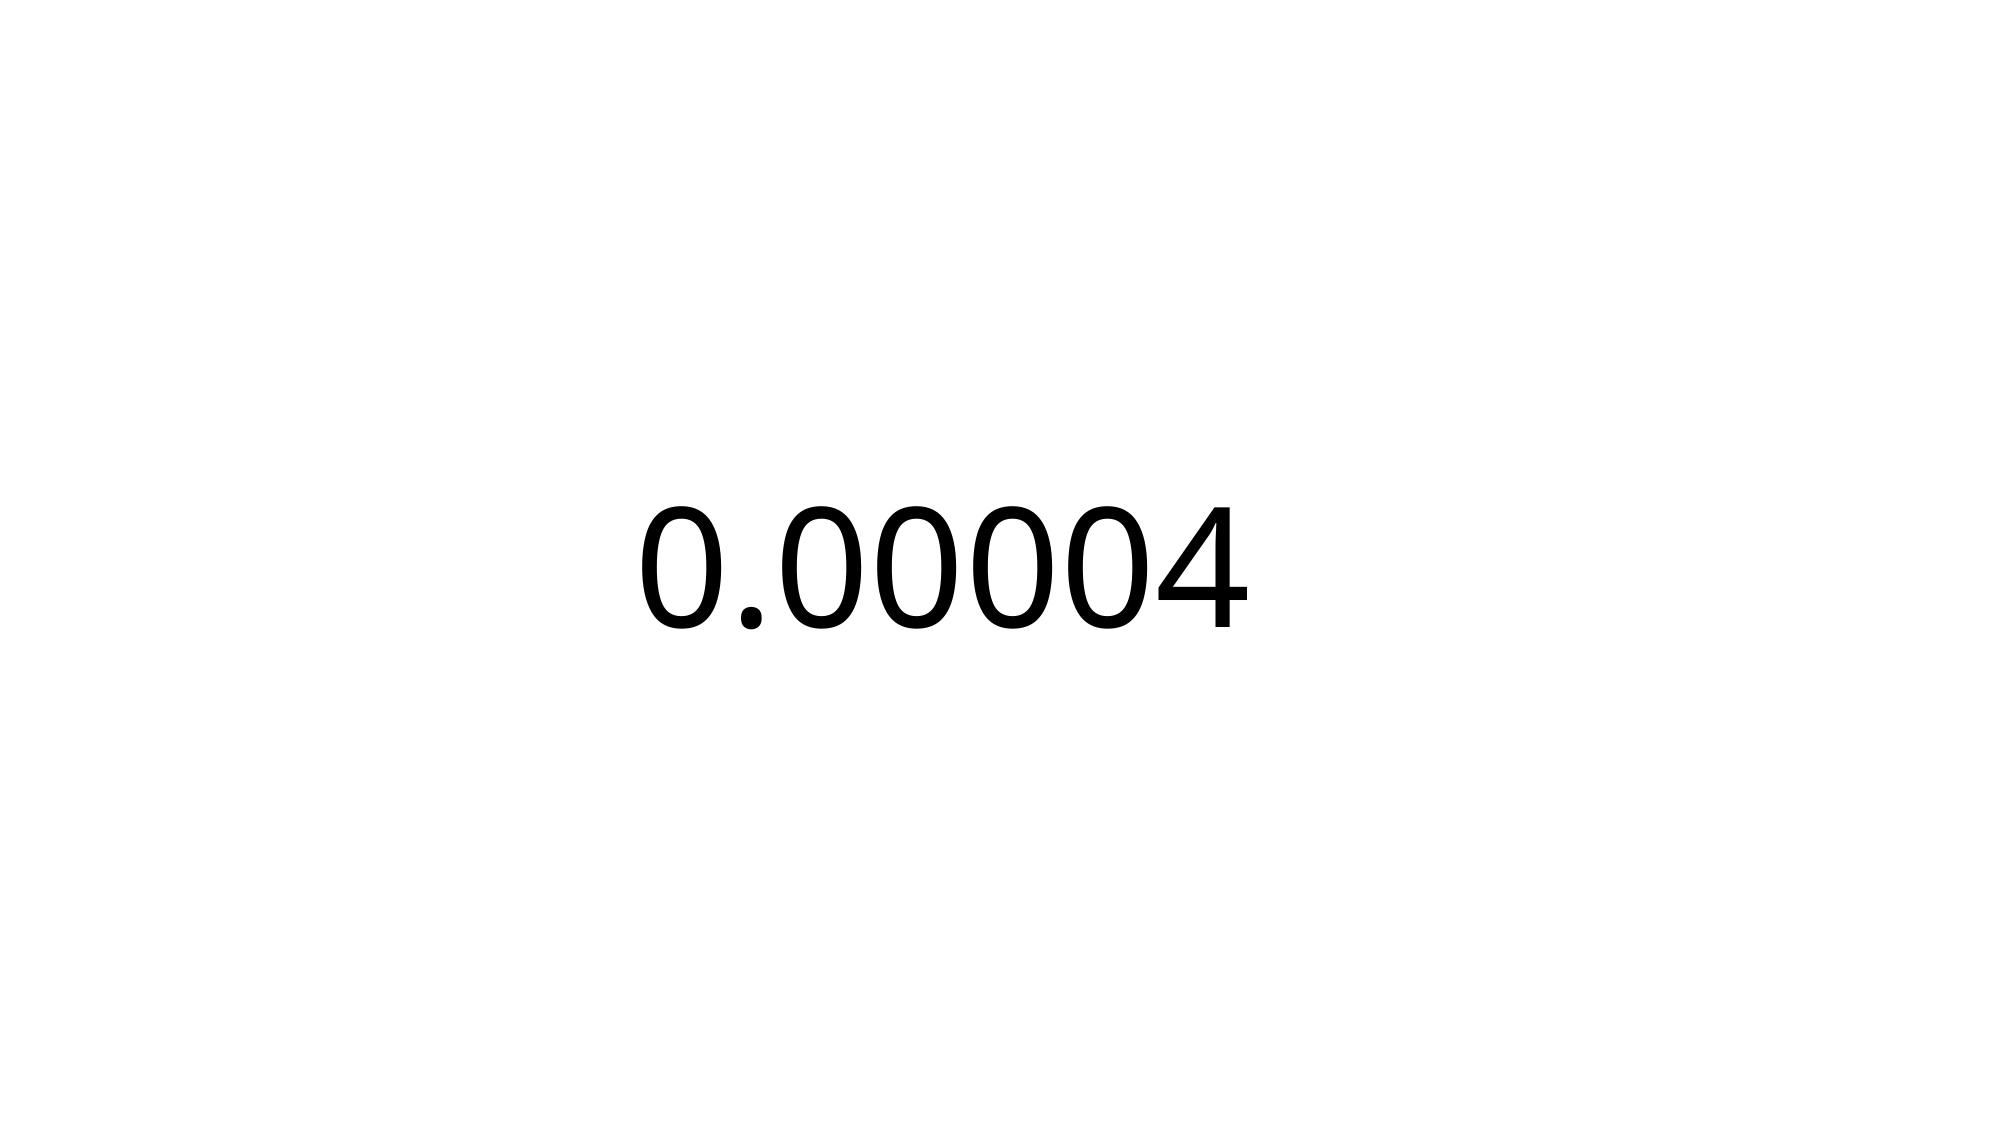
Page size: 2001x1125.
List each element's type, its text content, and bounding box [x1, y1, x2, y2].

text_box 0.00004 [619, 453, 1381, 669]
